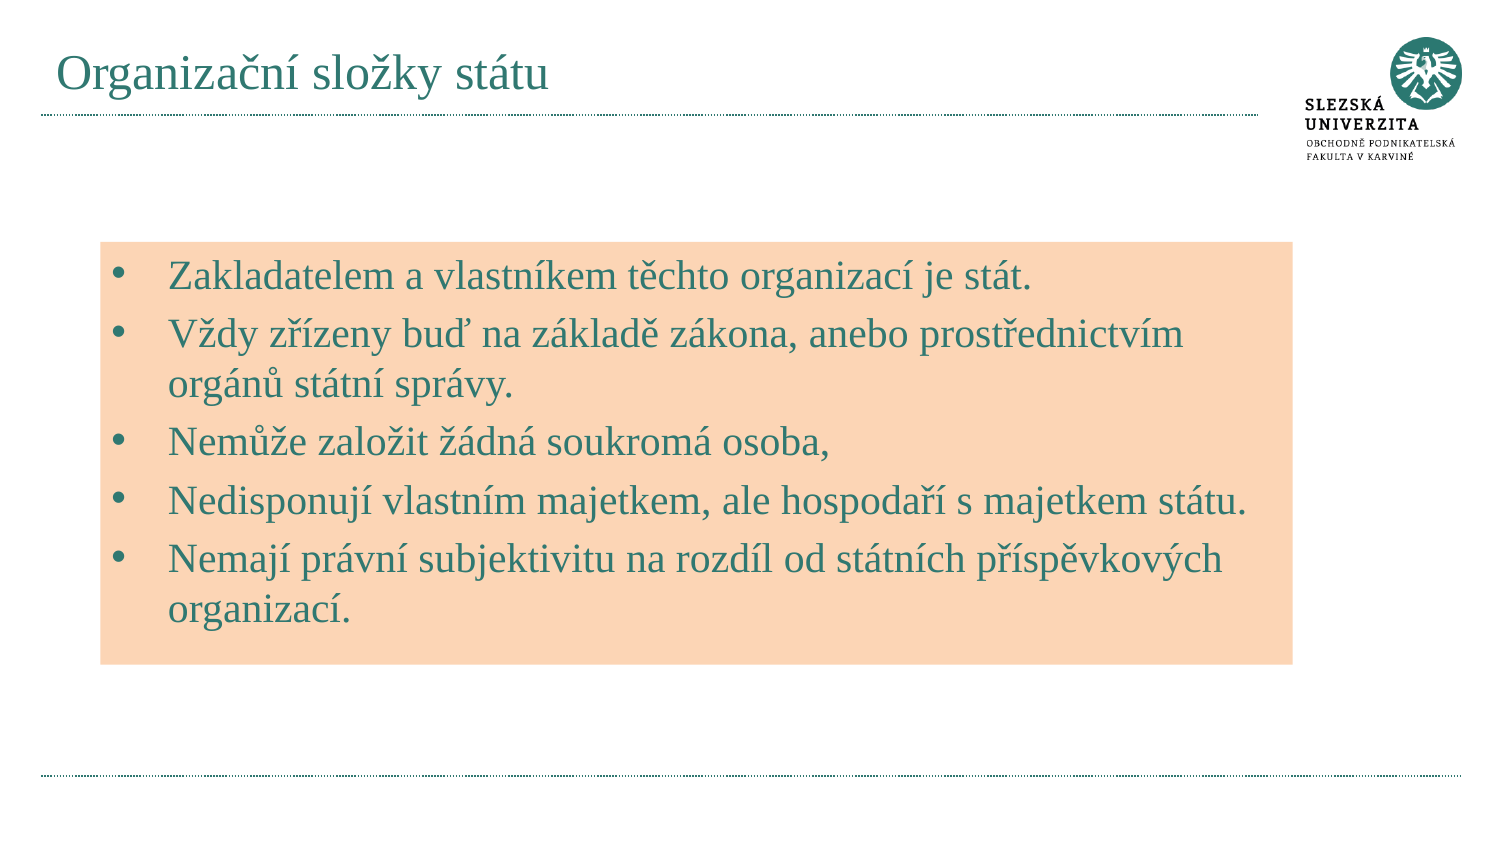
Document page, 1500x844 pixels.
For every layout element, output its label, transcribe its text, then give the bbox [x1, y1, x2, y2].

title Organizační složky státu [41, 32, 904, 116]
text_box Zakladatelem a vlastníkem těchto organizací je stát. Vždy zřízeny buď na základě zákona, anebo prostřednictvím orgánů státní správy. Nemůže založit žádná soukromá osoba, Nedisponují vlastním majetkem, ale hospodaří s majetkem státu. Nemají právní subjektivitu na rozdíl od státních příspěvkových organizací. [100, 241, 1293, 665]
picture [1305, 37, 1462, 160]
